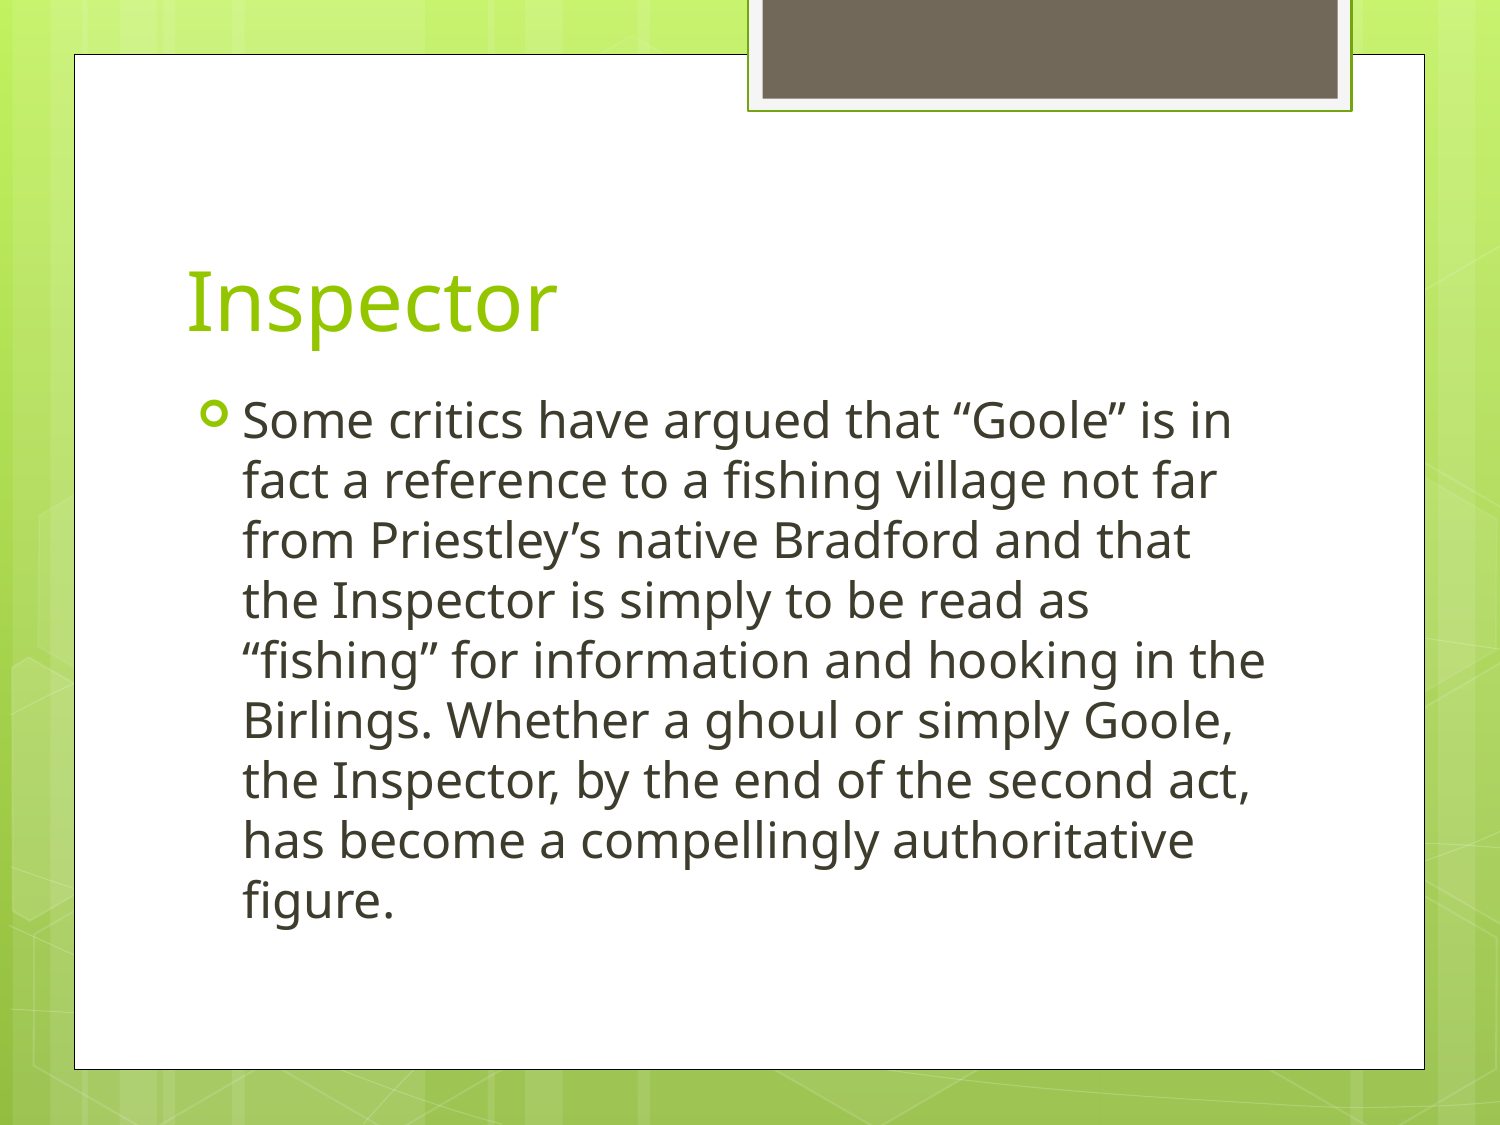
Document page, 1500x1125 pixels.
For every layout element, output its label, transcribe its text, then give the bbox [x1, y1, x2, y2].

title Inspector [171, 168, 1324, 357]
list Some critics have argued that “Goole” is in fact a reference to a fishing village not far from Priestley’s native Bradford and that the Inspector is simply to be read as “fishing” for information and hooking in the Birlings. Whether a ghoul or simply Goole, the Inspector, by the end of the second act, has become a compellingly authoritative figure. [171, 381, 1283, 957]
